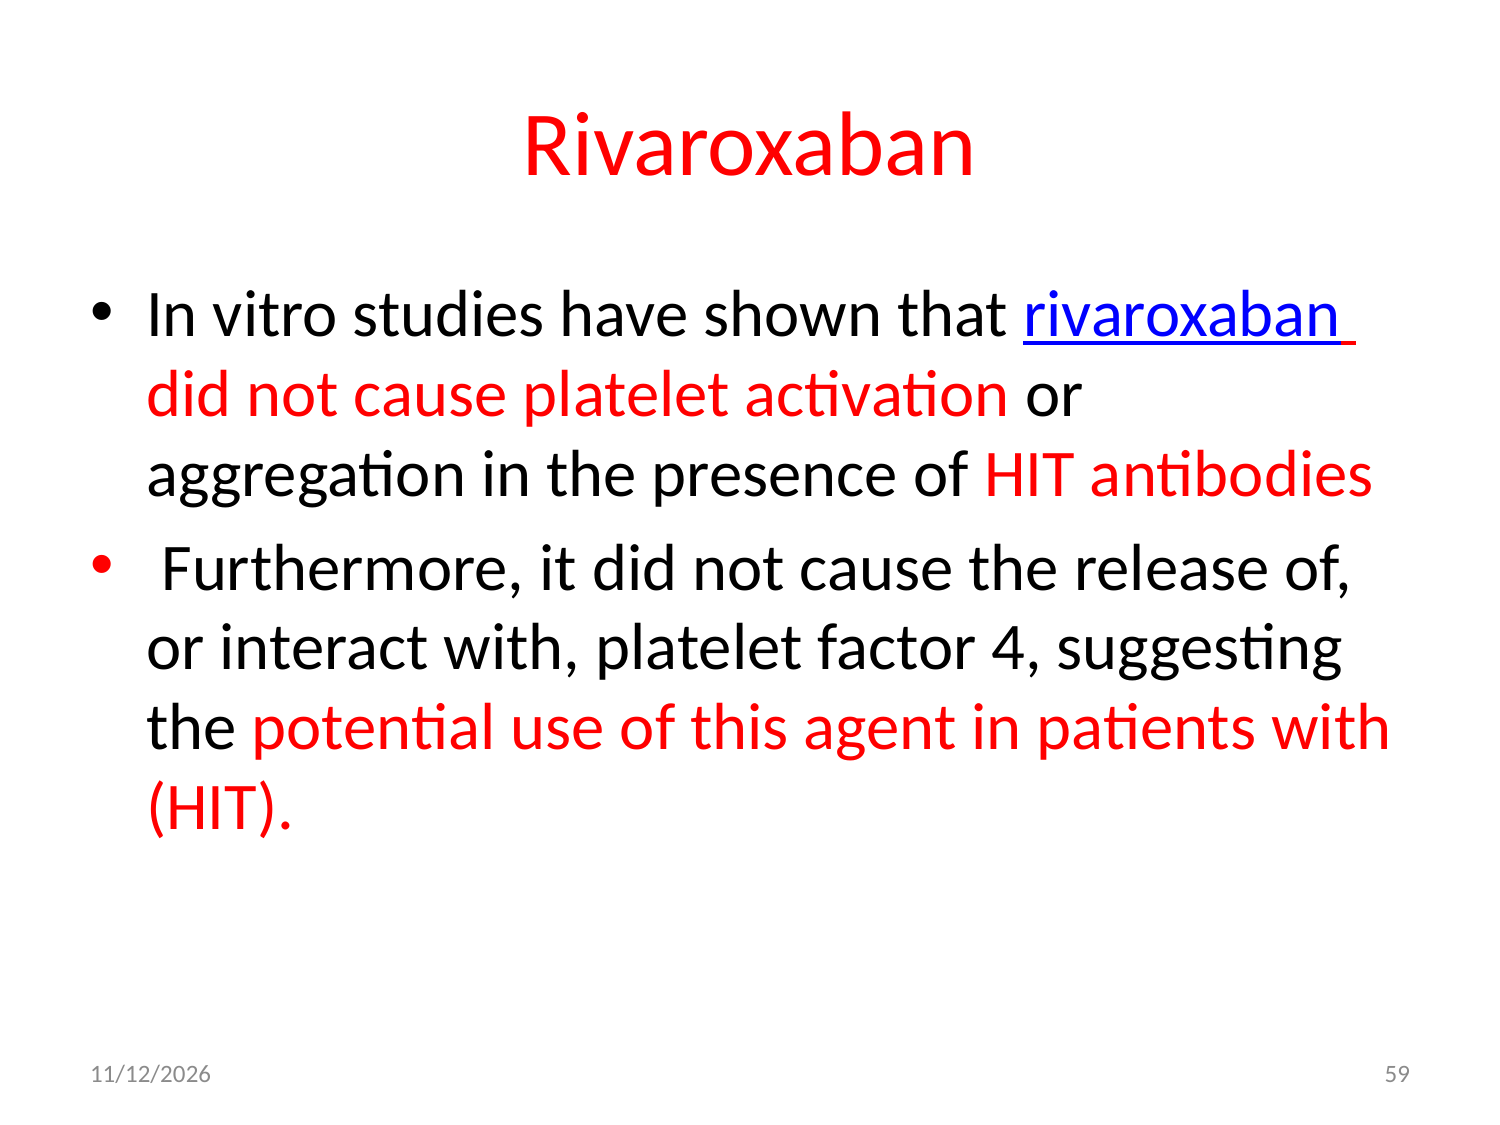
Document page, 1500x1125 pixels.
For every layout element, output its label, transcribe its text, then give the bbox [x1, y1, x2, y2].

slide_number 59 [1074, 1042, 1425, 1103]
list In vitro studies have shown that rivaroxaban did not cause platelet activation or aggregation in the presence of HIT antibodies Furthermore, it did not cause the release of, or interact with, platelet factor 4, suggesting the potential use of this agent in patients with (HIT). [75, 262, 1425, 1005]
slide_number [75, 1042, 425, 1103]
title Rivaroxaban [75, 45, 1425, 233]
